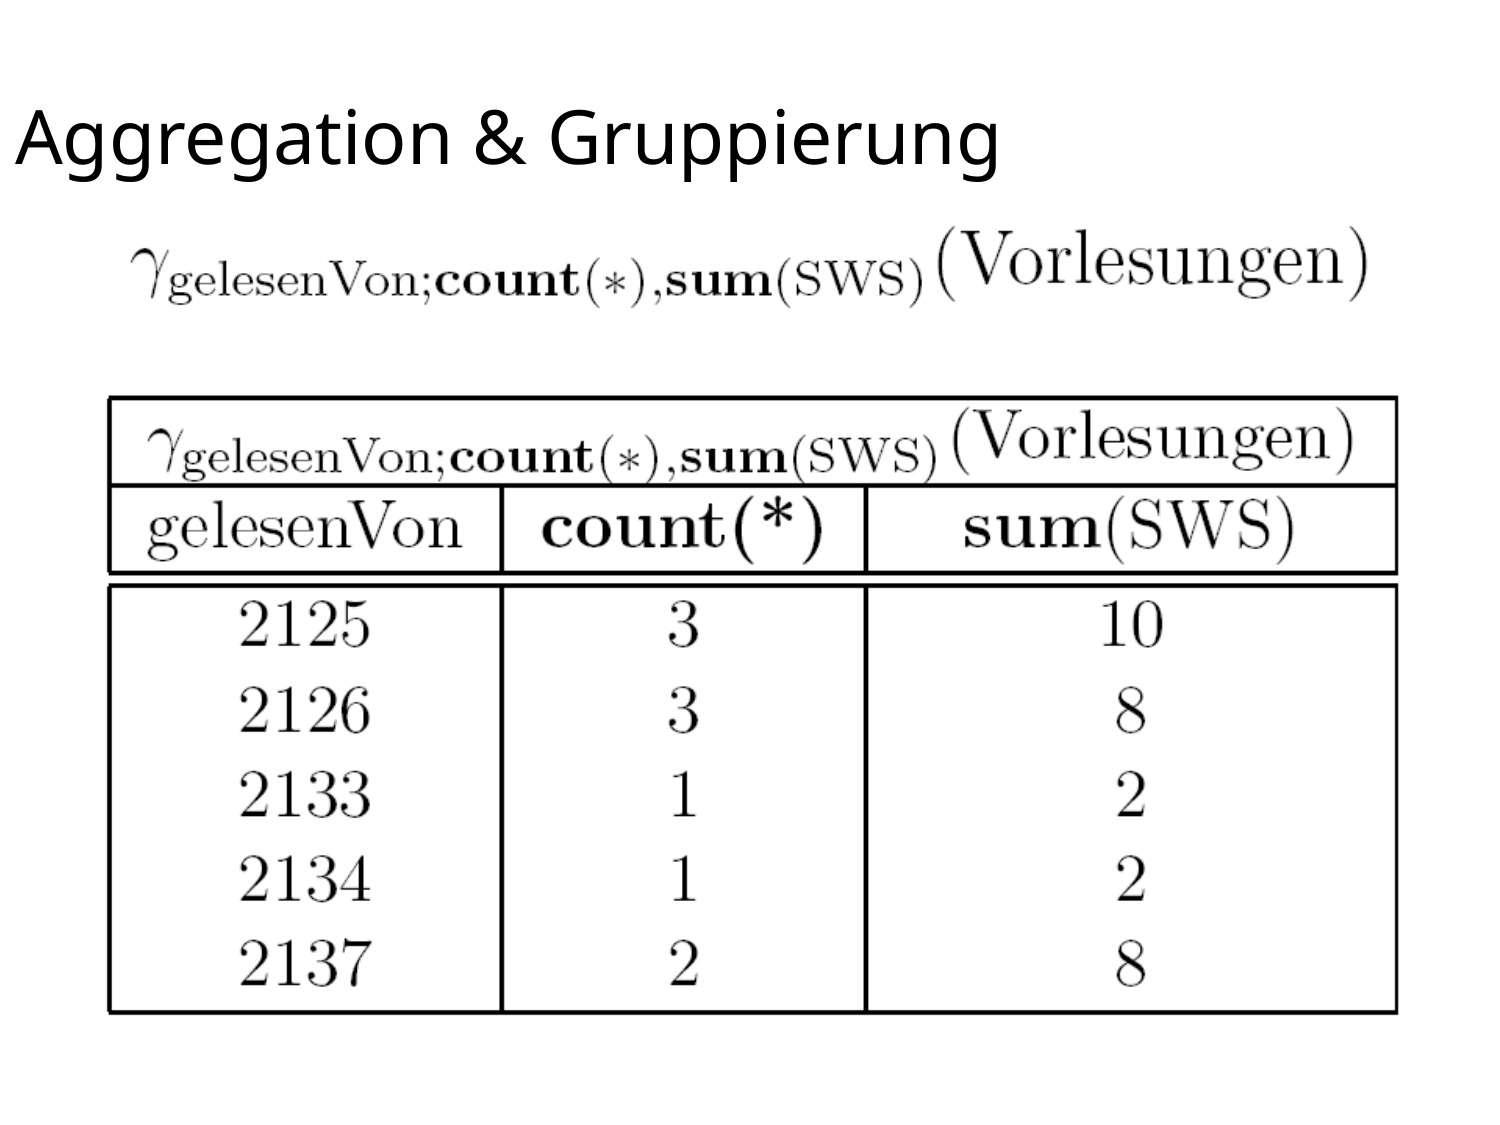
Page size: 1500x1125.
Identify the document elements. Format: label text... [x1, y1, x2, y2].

picture [23, 337, 1500, 1073]
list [52, 184, 1480, 336]
title Aggregation & Gruppierung [0, 0, 1500, 188]
